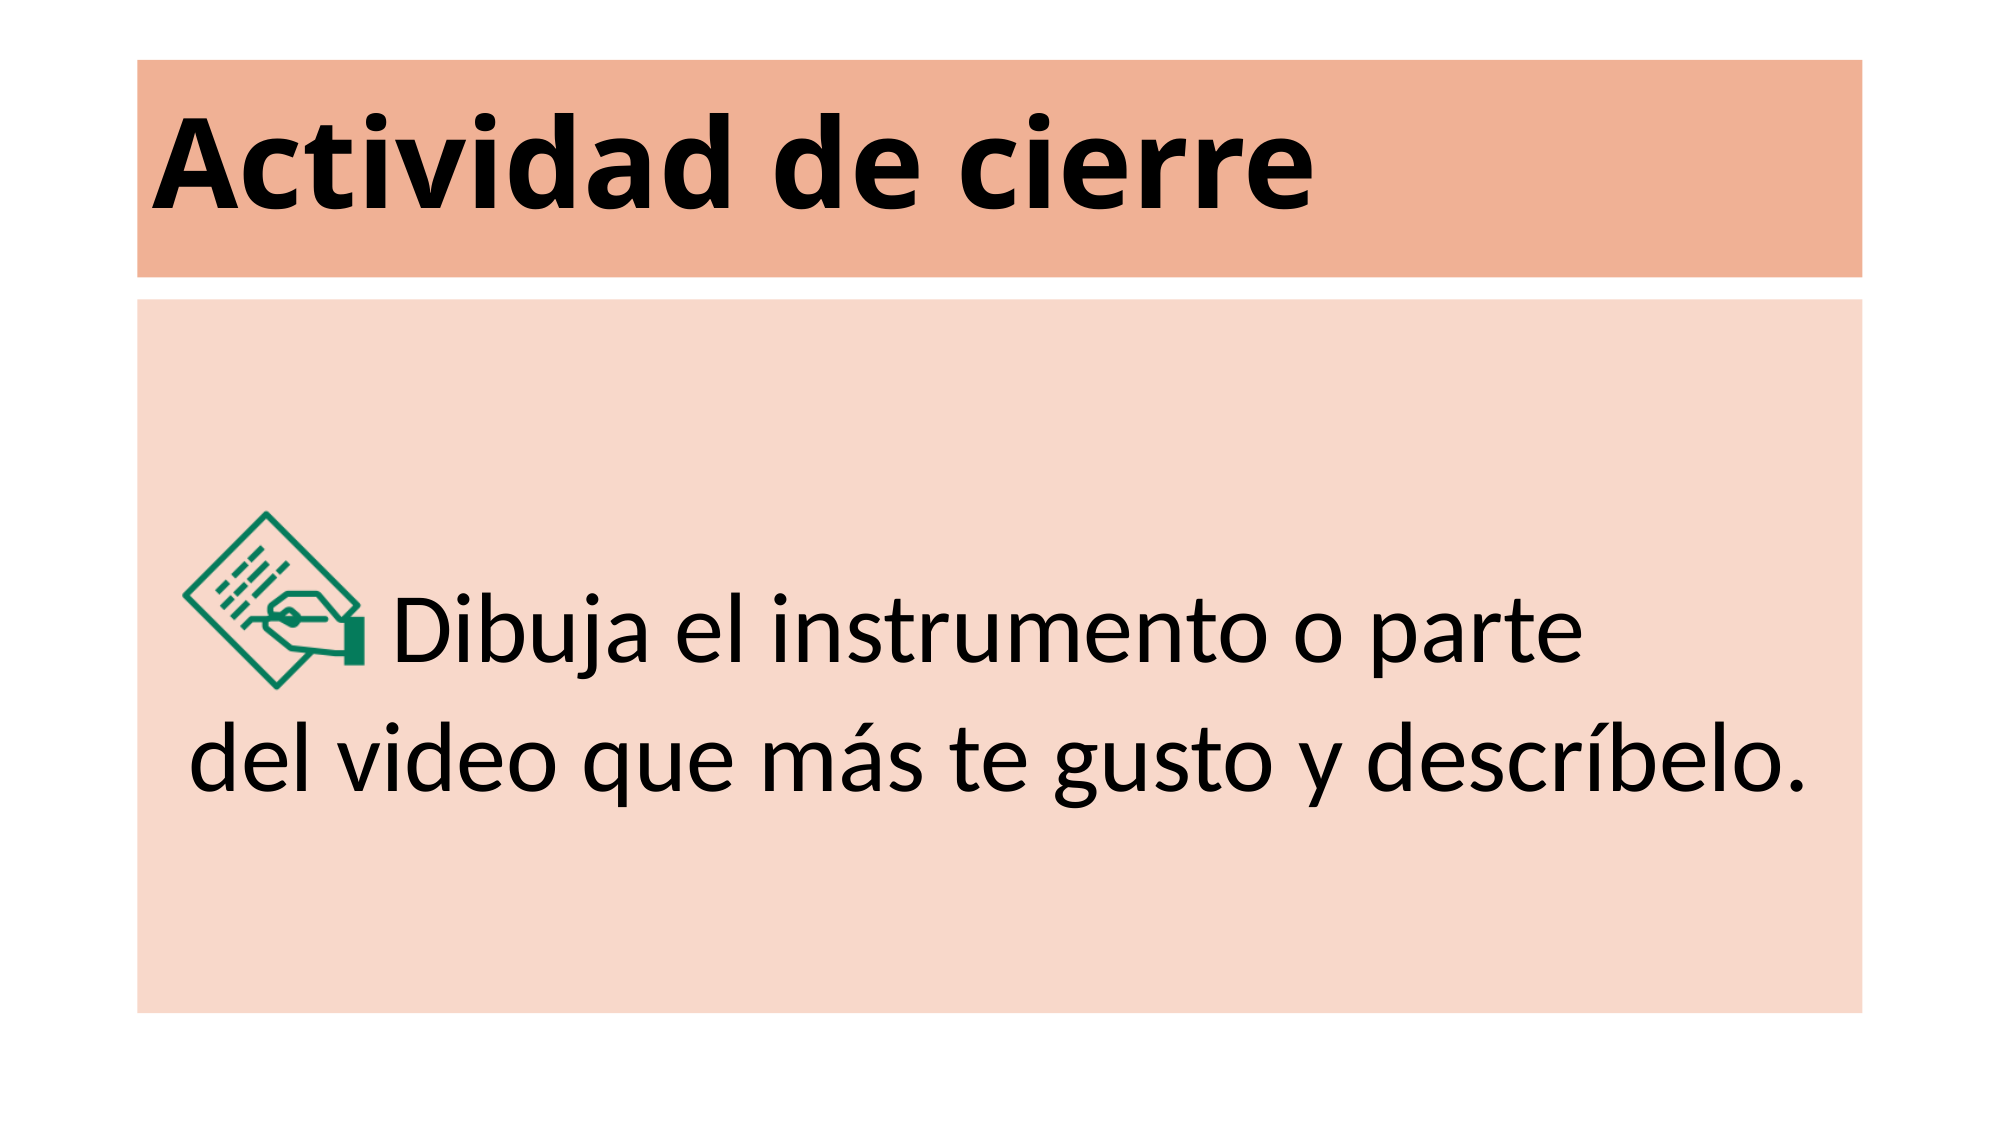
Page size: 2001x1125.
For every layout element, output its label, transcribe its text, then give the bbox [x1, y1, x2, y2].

picture [155, 482, 392, 719]
list Dibuja el instrumento o parte del video que más te gusto y descríbelo. [137, 299, 1863, 1014]
title Actividad de cierre [137, 59, 1863, 278]
